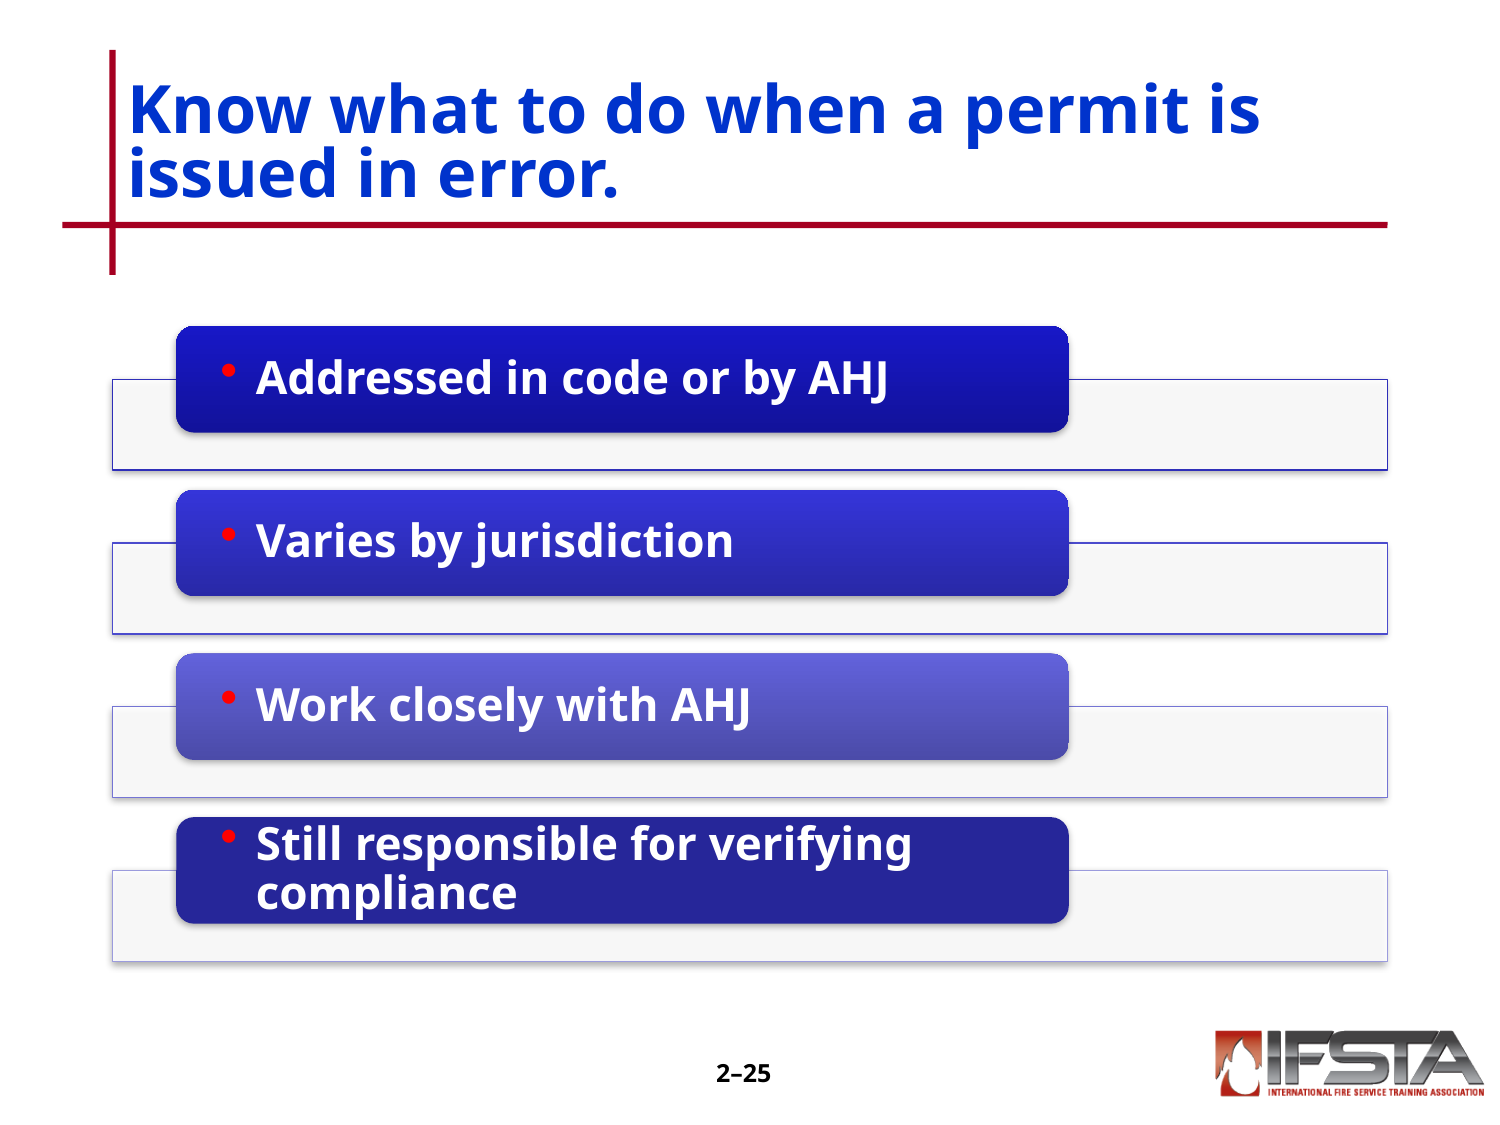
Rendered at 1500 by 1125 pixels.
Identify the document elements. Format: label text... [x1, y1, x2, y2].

slide_number 2–24 [587, 1050, 900, 1125]
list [112, 287, 1388, 1001]
title Know what to do when a permit is issued in error. [112, 75, 1388, 225]
picture [1215, 1030, 1485, 1099]
